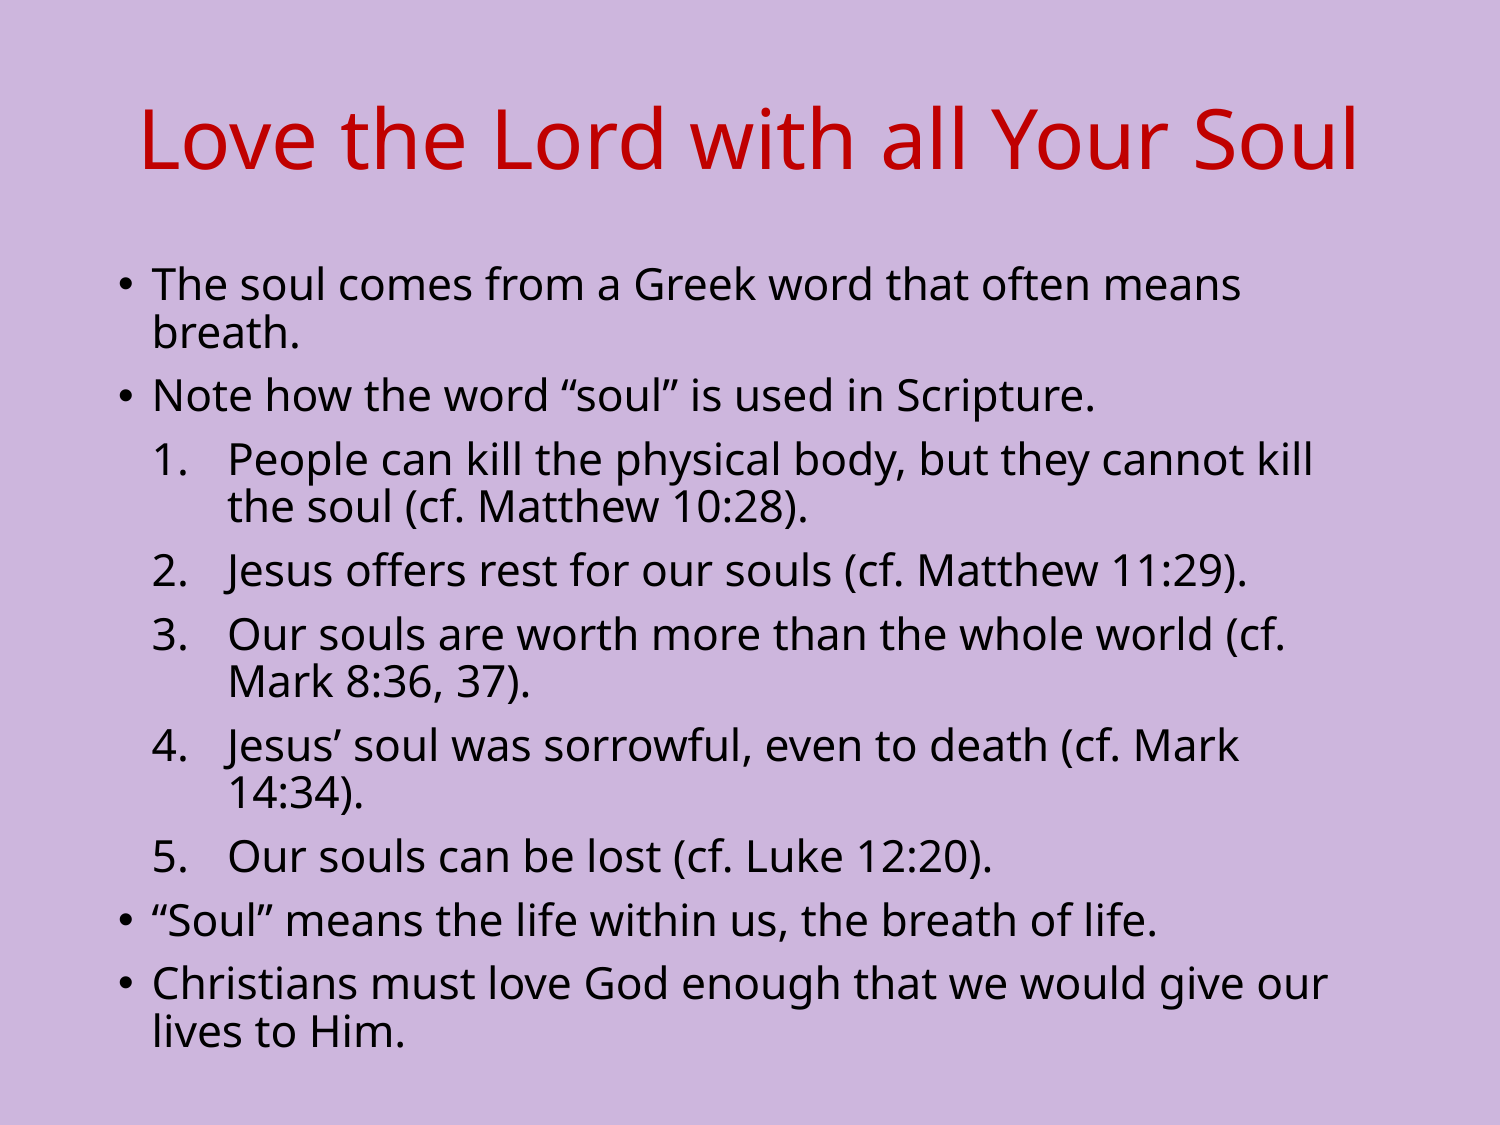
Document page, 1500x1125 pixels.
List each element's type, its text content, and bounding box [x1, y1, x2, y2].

title Love the Lord with all Your Soul [103, 59, 1397, 225]
list The soul comes from a Greek word that often means breath. Note how the word “soul” is used in Scripture. People can kill the physical body, but they cannot kill the soul (cf. Matthew 10:28). Jesus offers rest for our souls (cf. Matthew 11:29). Our souls are worth more than the whole world (cf. Mark 8:36, 37). Jesus’ soul was sorrowful, even to death (cf. Mark 14:34). Our souls can be lost (cf. Luke 12:20). “Soul” means the life within us, the breath of life. Christians must love God enough that we would give our lives to Him. [103, 254, 1397, 1066]
